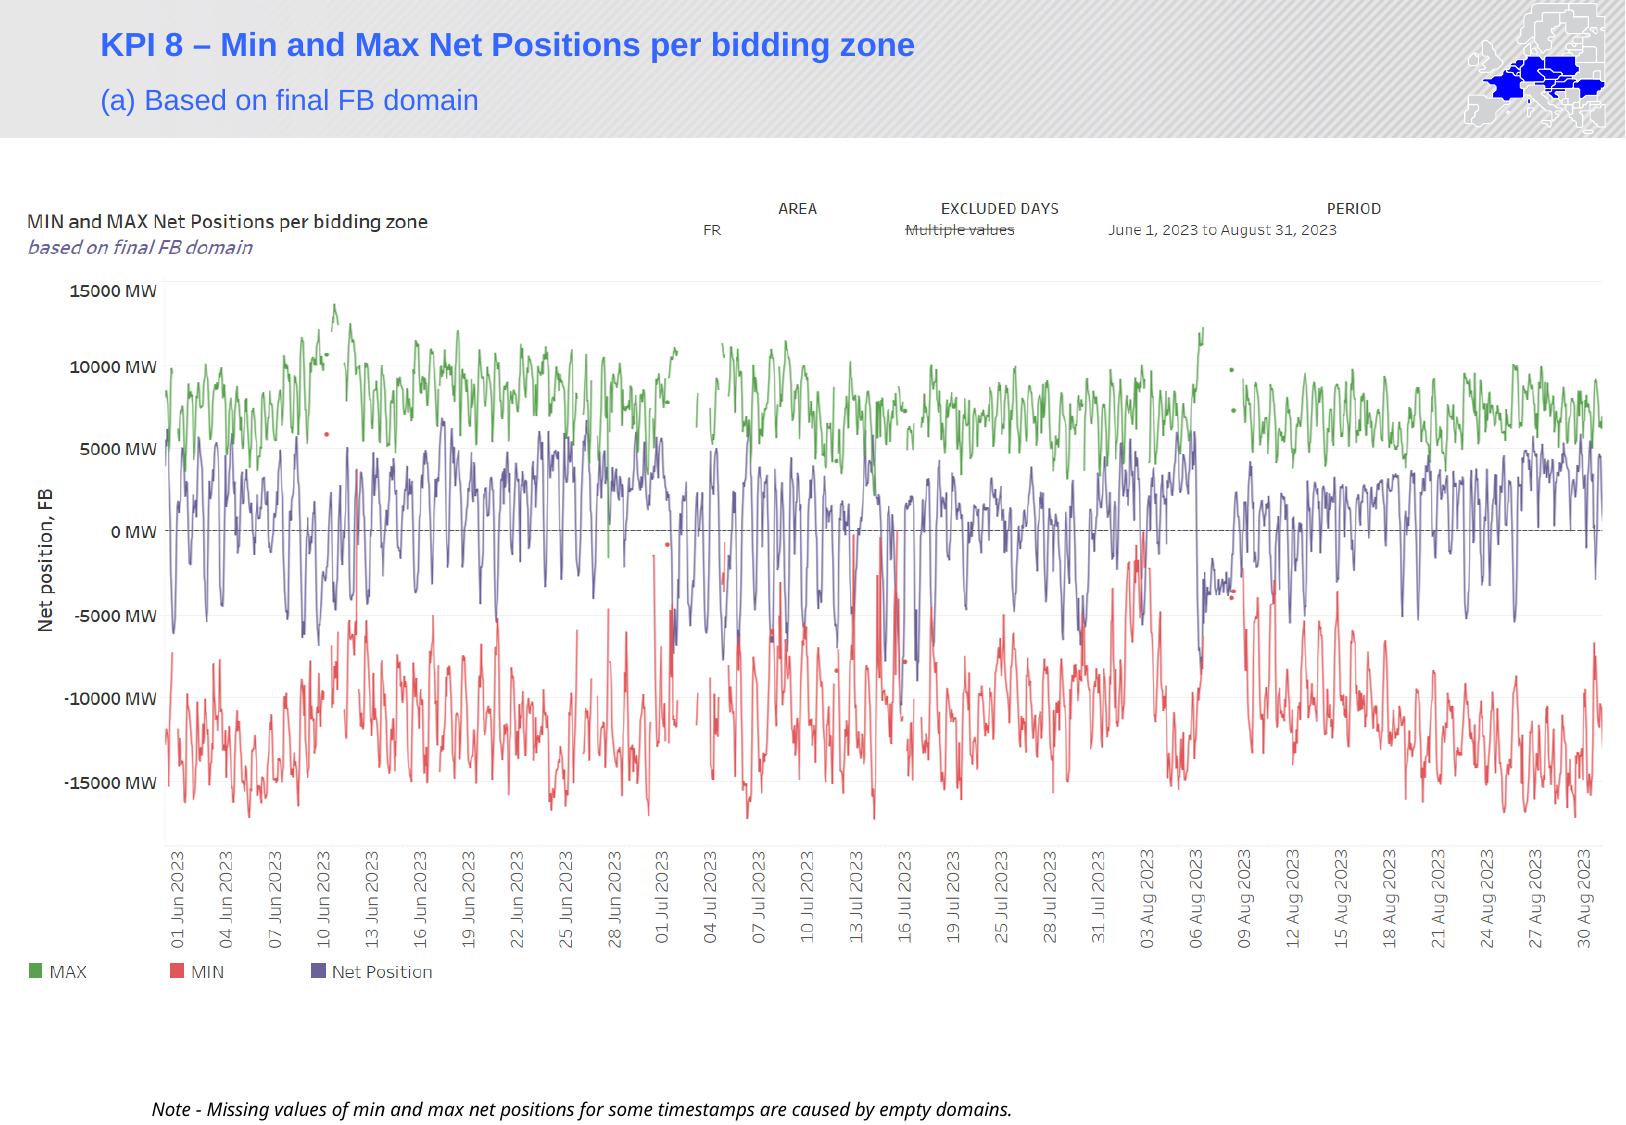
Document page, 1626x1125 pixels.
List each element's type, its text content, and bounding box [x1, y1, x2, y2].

text_box Note - Missing values of min and max net positions for some timestamps are caused by empty domains. [136, 1090, 1625, 1125]
title KPI 8 – Min and Max Net Positions per bidding zone [88, 17, 1245, 73]
list (a) Based on final FB domain [88, 75, 1506, 136]
picture [0, 0, 1625, 138]
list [3, 176, 1621, 1020]
